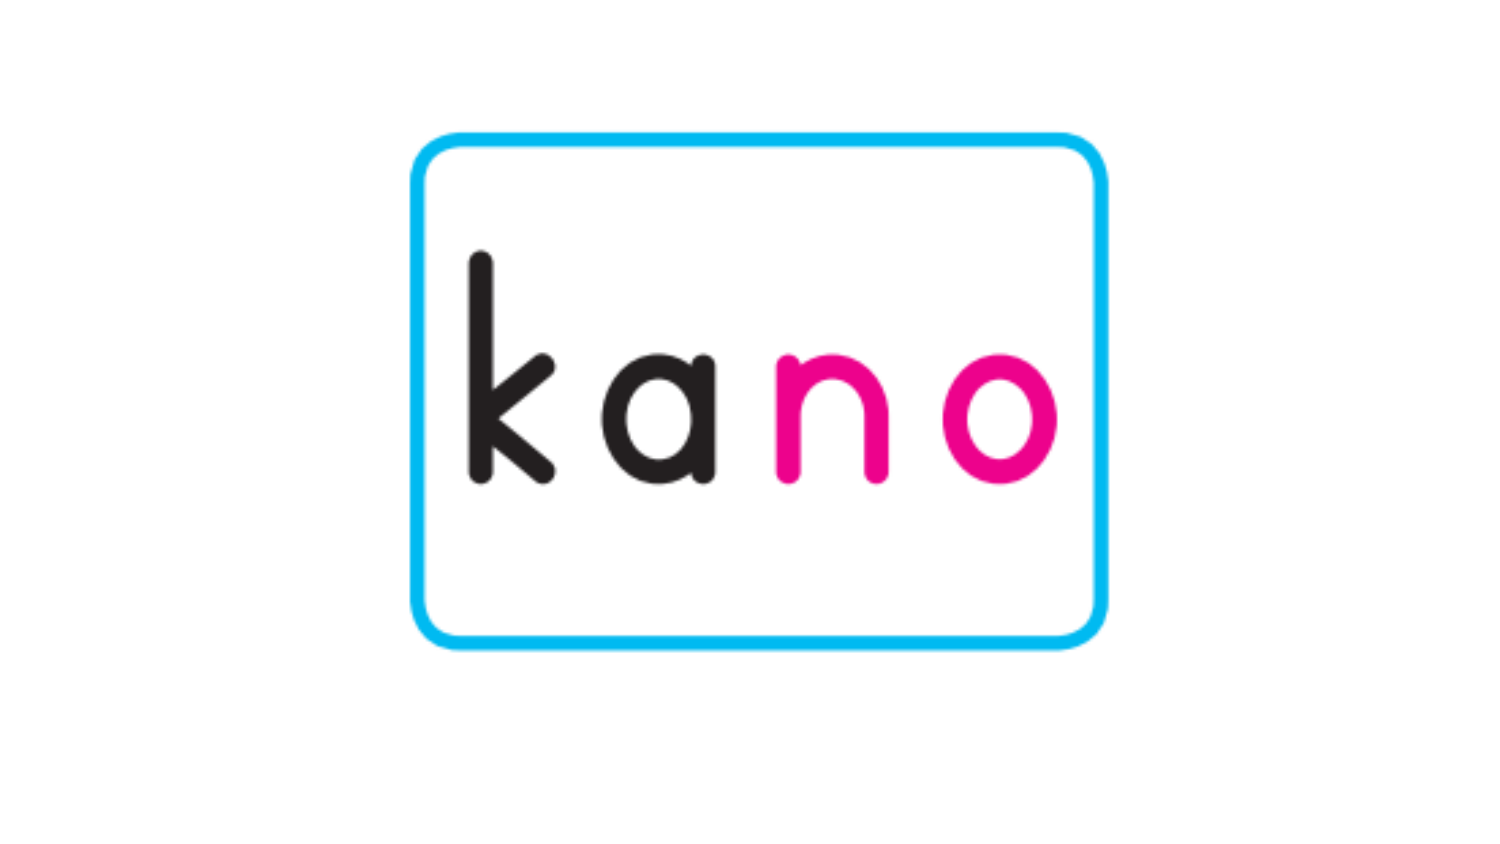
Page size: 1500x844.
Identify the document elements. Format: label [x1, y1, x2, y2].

picture [397, 120, 1127, 733]
